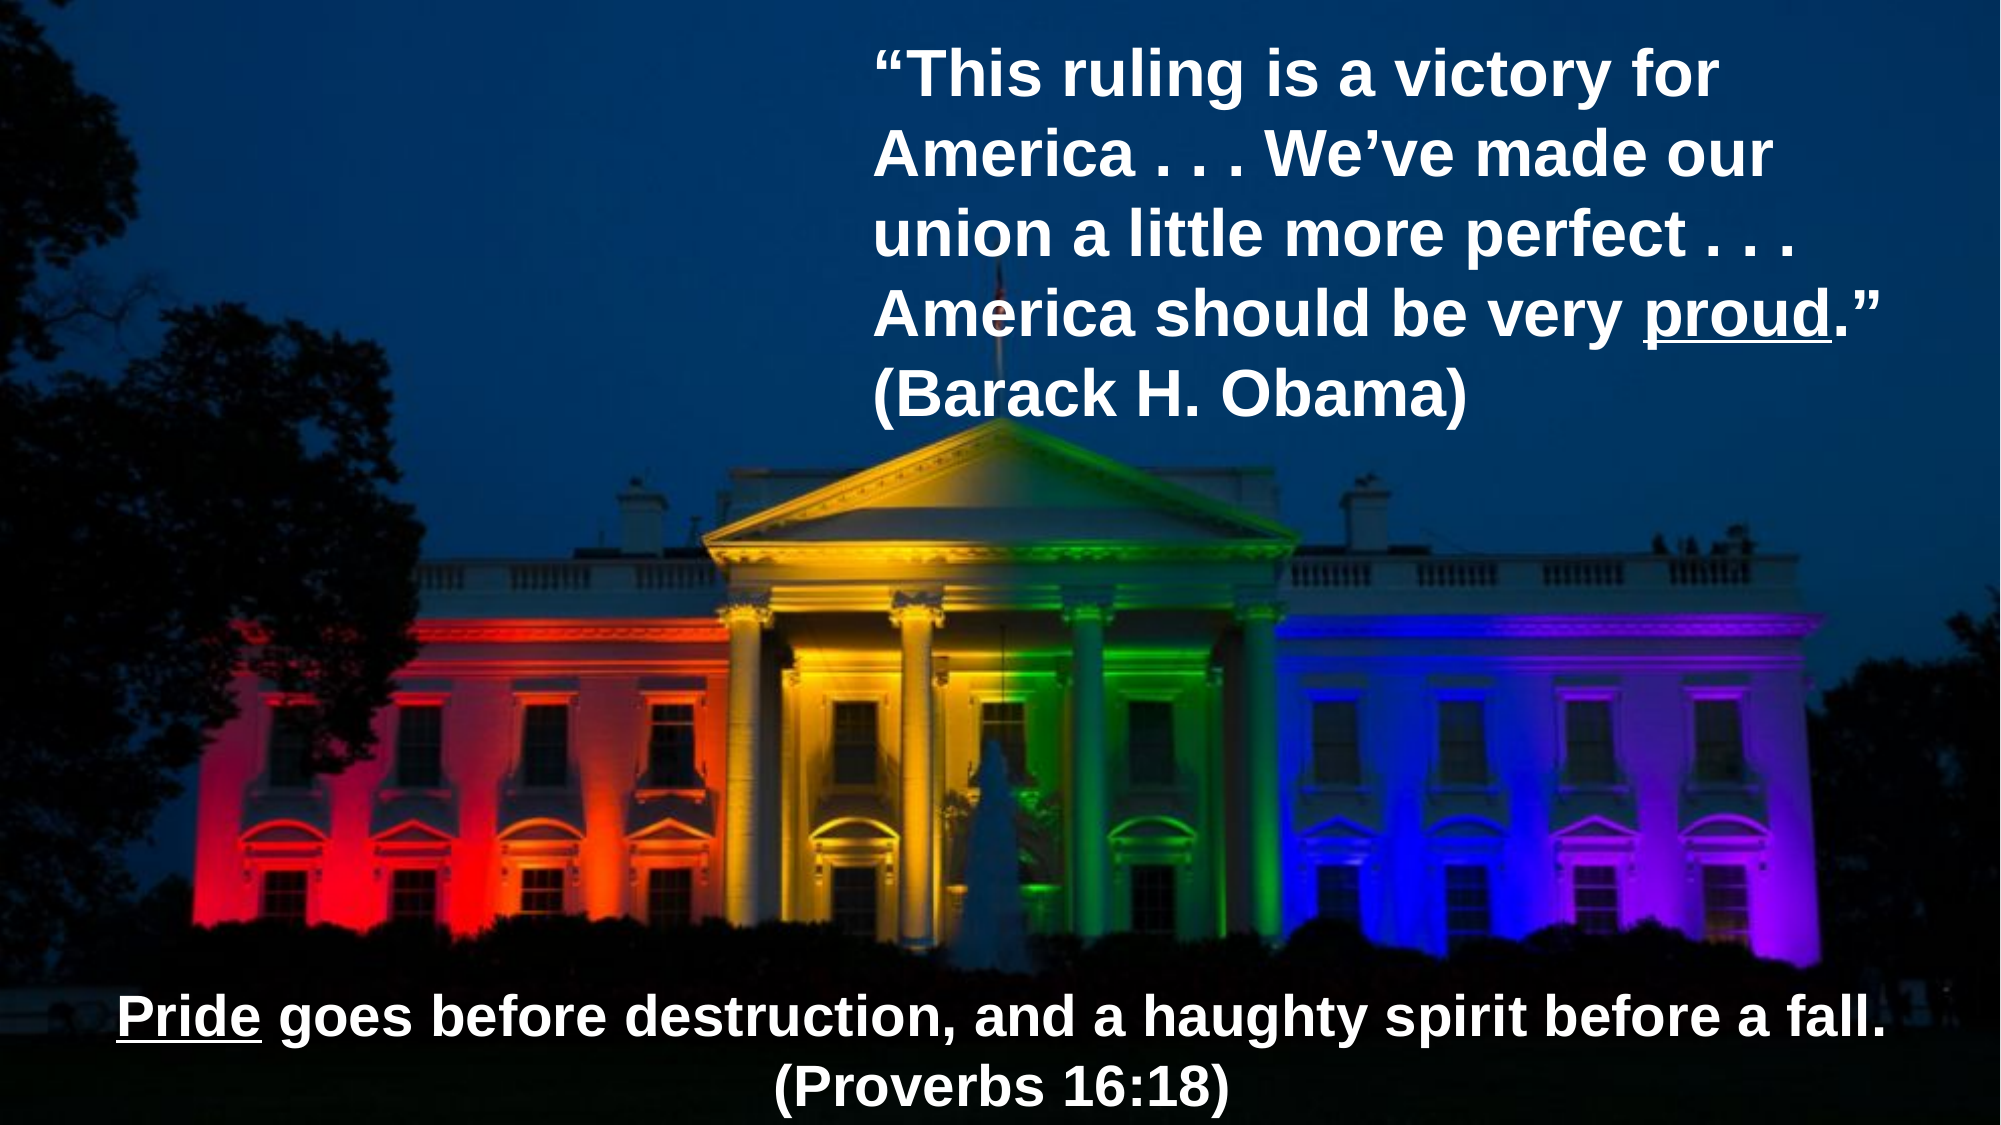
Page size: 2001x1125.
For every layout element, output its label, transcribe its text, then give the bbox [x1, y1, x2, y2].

picture [0, 0, 2001, 1125]
text_box Pride goes before destruction, and a haughty spirit before a fall. (Proverbs 16:18) [85, 970, 1920, 1125]
text_box “This ruling is a victory for America . . . We’ve made our union a little more perfect . . . America should be very proud.” (Barack H. Obama) [858, 22, 1941, 437]
